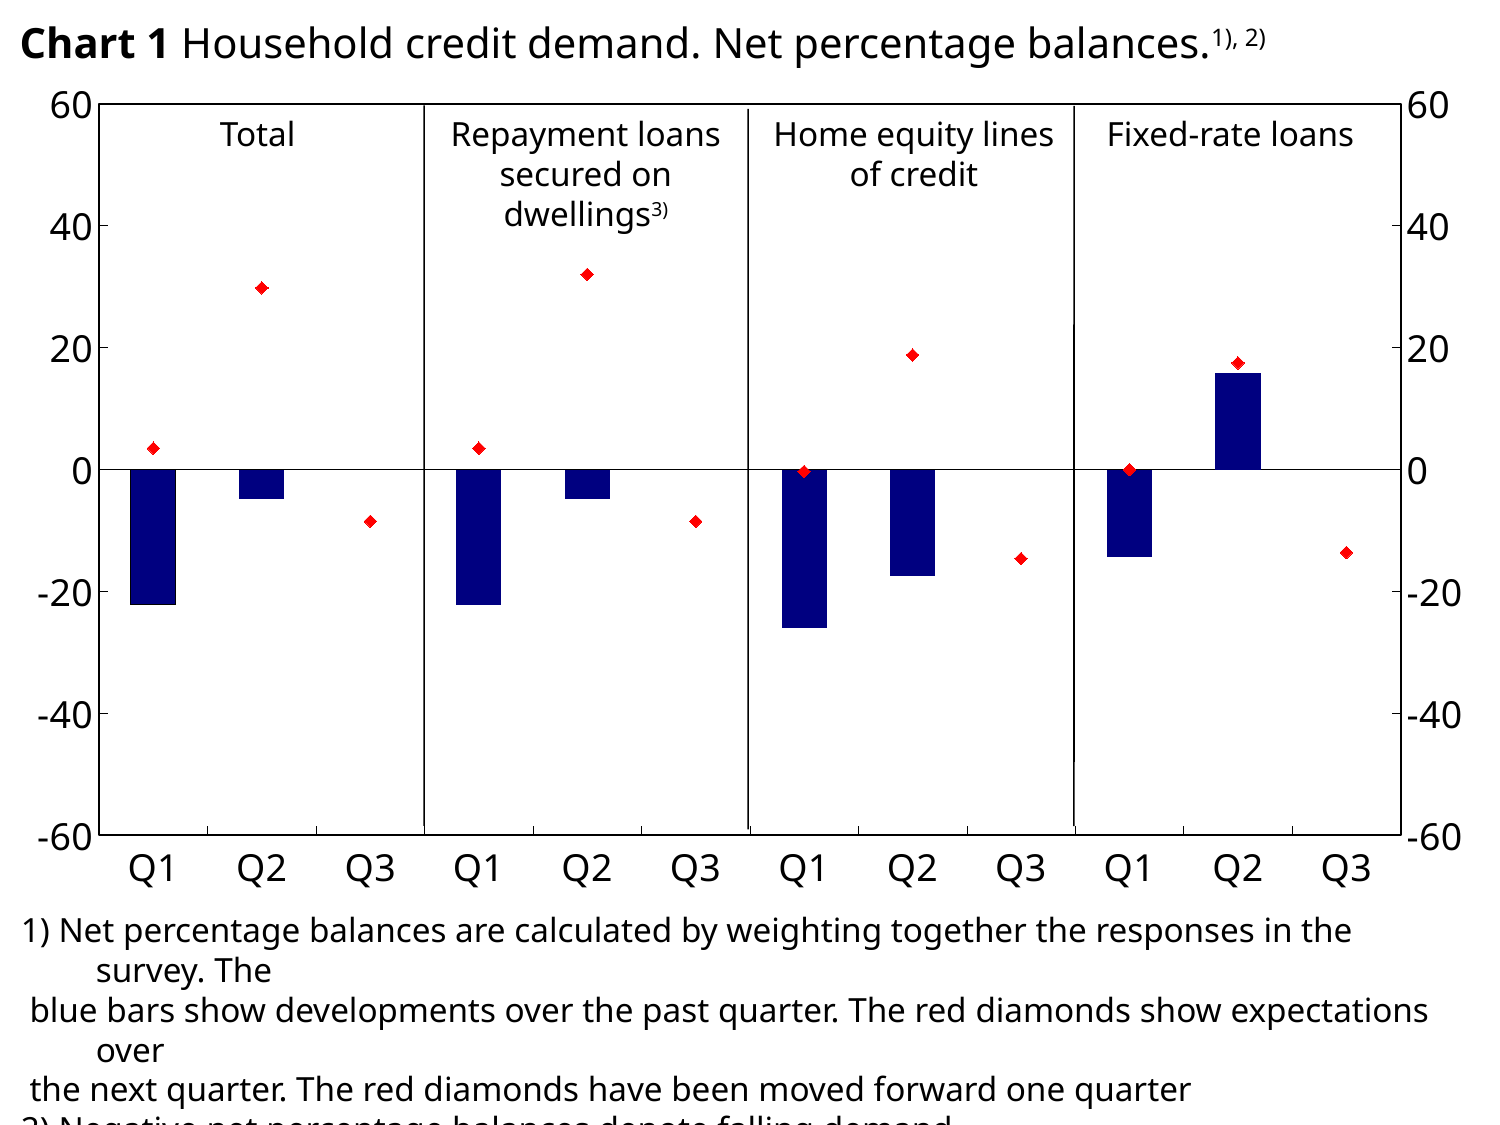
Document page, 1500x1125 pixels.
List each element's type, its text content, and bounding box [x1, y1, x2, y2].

chart [0, 77, 1500, 927]
title Chart 1 Household credit demand. Net percentage balances.1), 2) [4, 4, 1500, 76]
text_box 1) Net percentage balances are calculated by weighting together the responses in the survey. The blue bars show developments over the past quarter. The red diamonds show expectations over the next quarter. The red diamonds have been moved forward one quarter 2) Negative net percentage balances denote falling demand Source: Norges Bank [6, 935, 1483, 1125]
